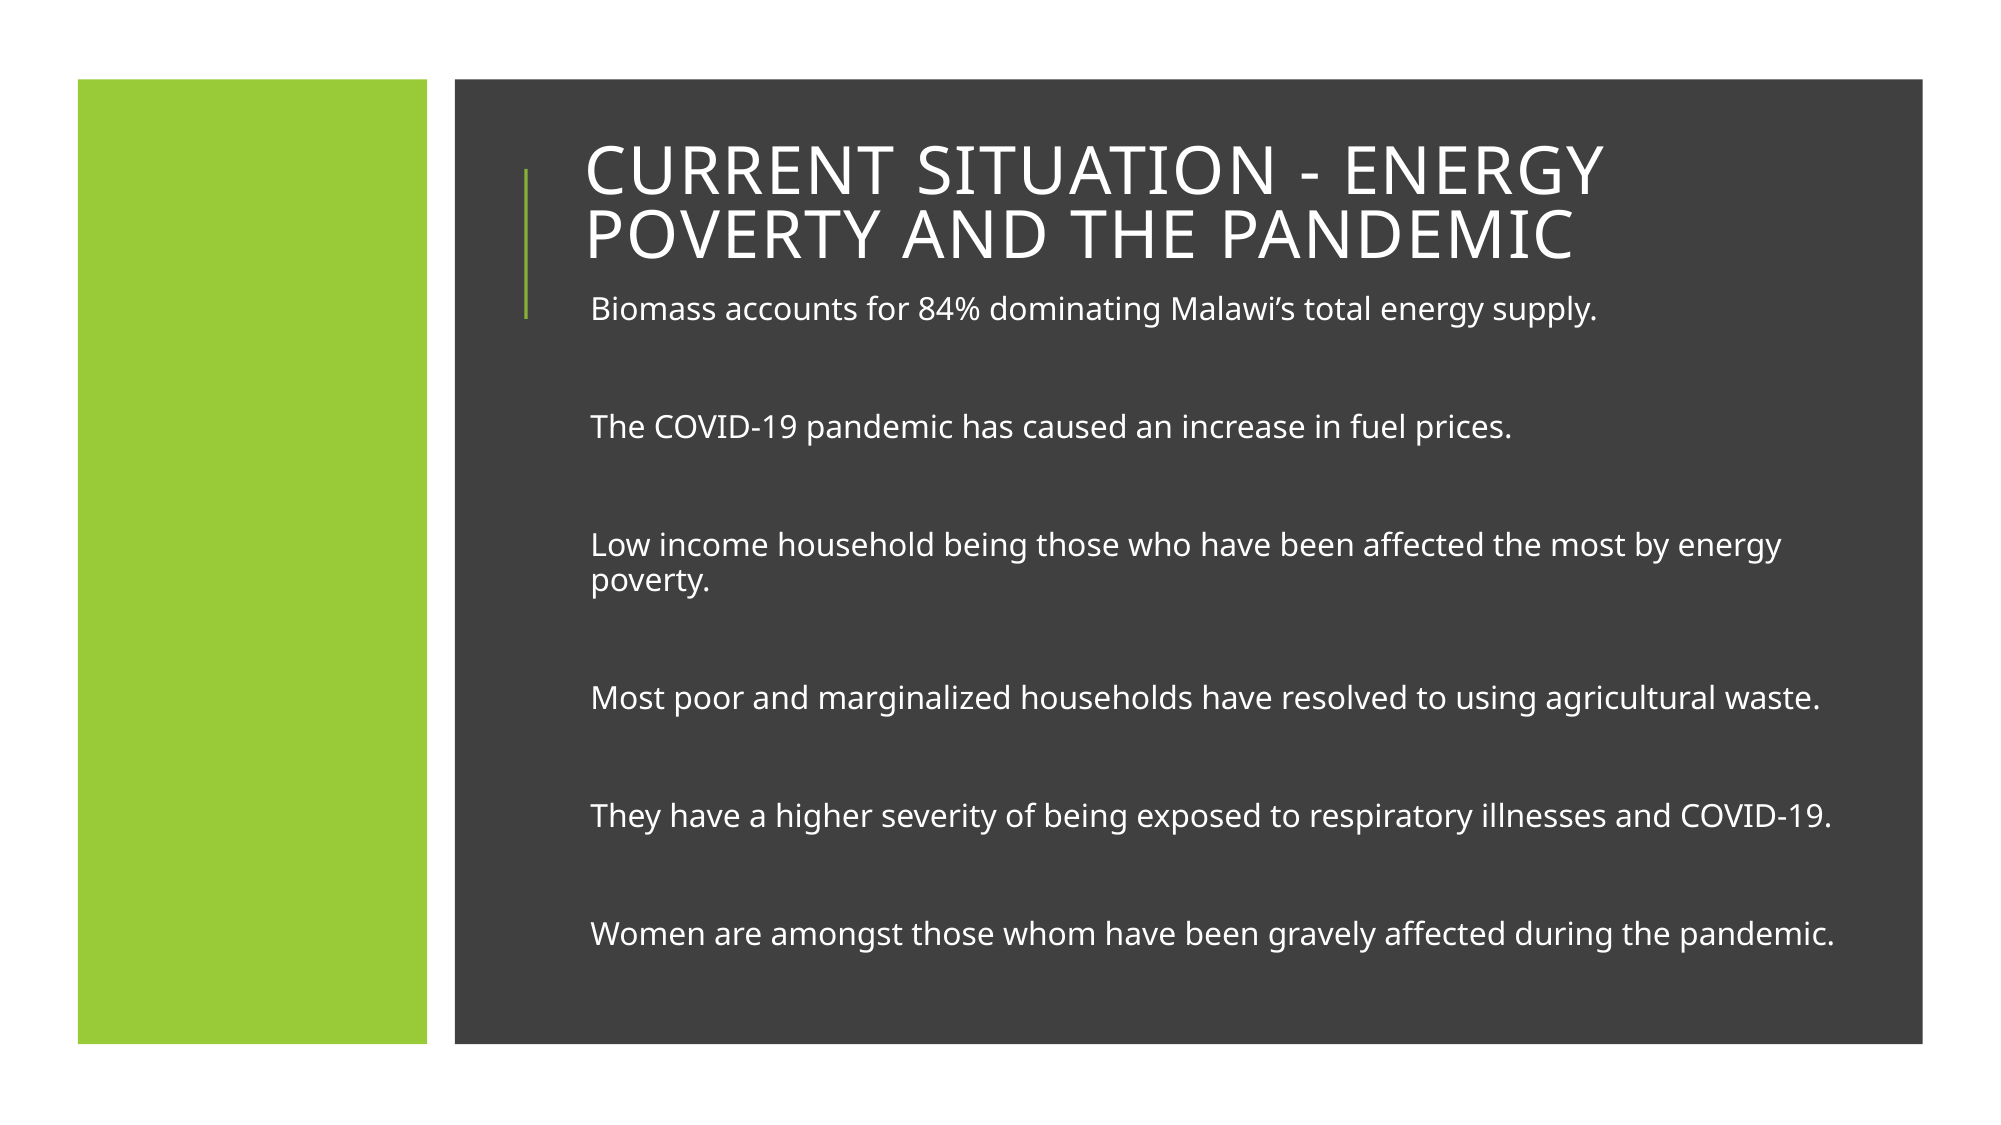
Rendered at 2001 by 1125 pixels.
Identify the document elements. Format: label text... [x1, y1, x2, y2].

text_box [453, 78, 1924, 1045]
title CURRENT SITUATION - ENERGY POVERTY AND THE PANDEMIC [569, 129, 1869, 285]
list Biomass accounts for 84% dominating Malawi’s total energy supply. The COVID-19 pandemic has caused an increase in fuel prices. Low income household being those who have been affected the most by energy poverty. Most poor and marginalized households have resolved to using agricultural waste. They have a higher severity of being exposed to respiratory illnesses and COVID-19. Women are amongst those whom have been gravely affected during the pandemic. [569, 285, 1869, 992]
text_box [0, 0, 2000, 1125]
text_box [77, 78, 428, 1045]
